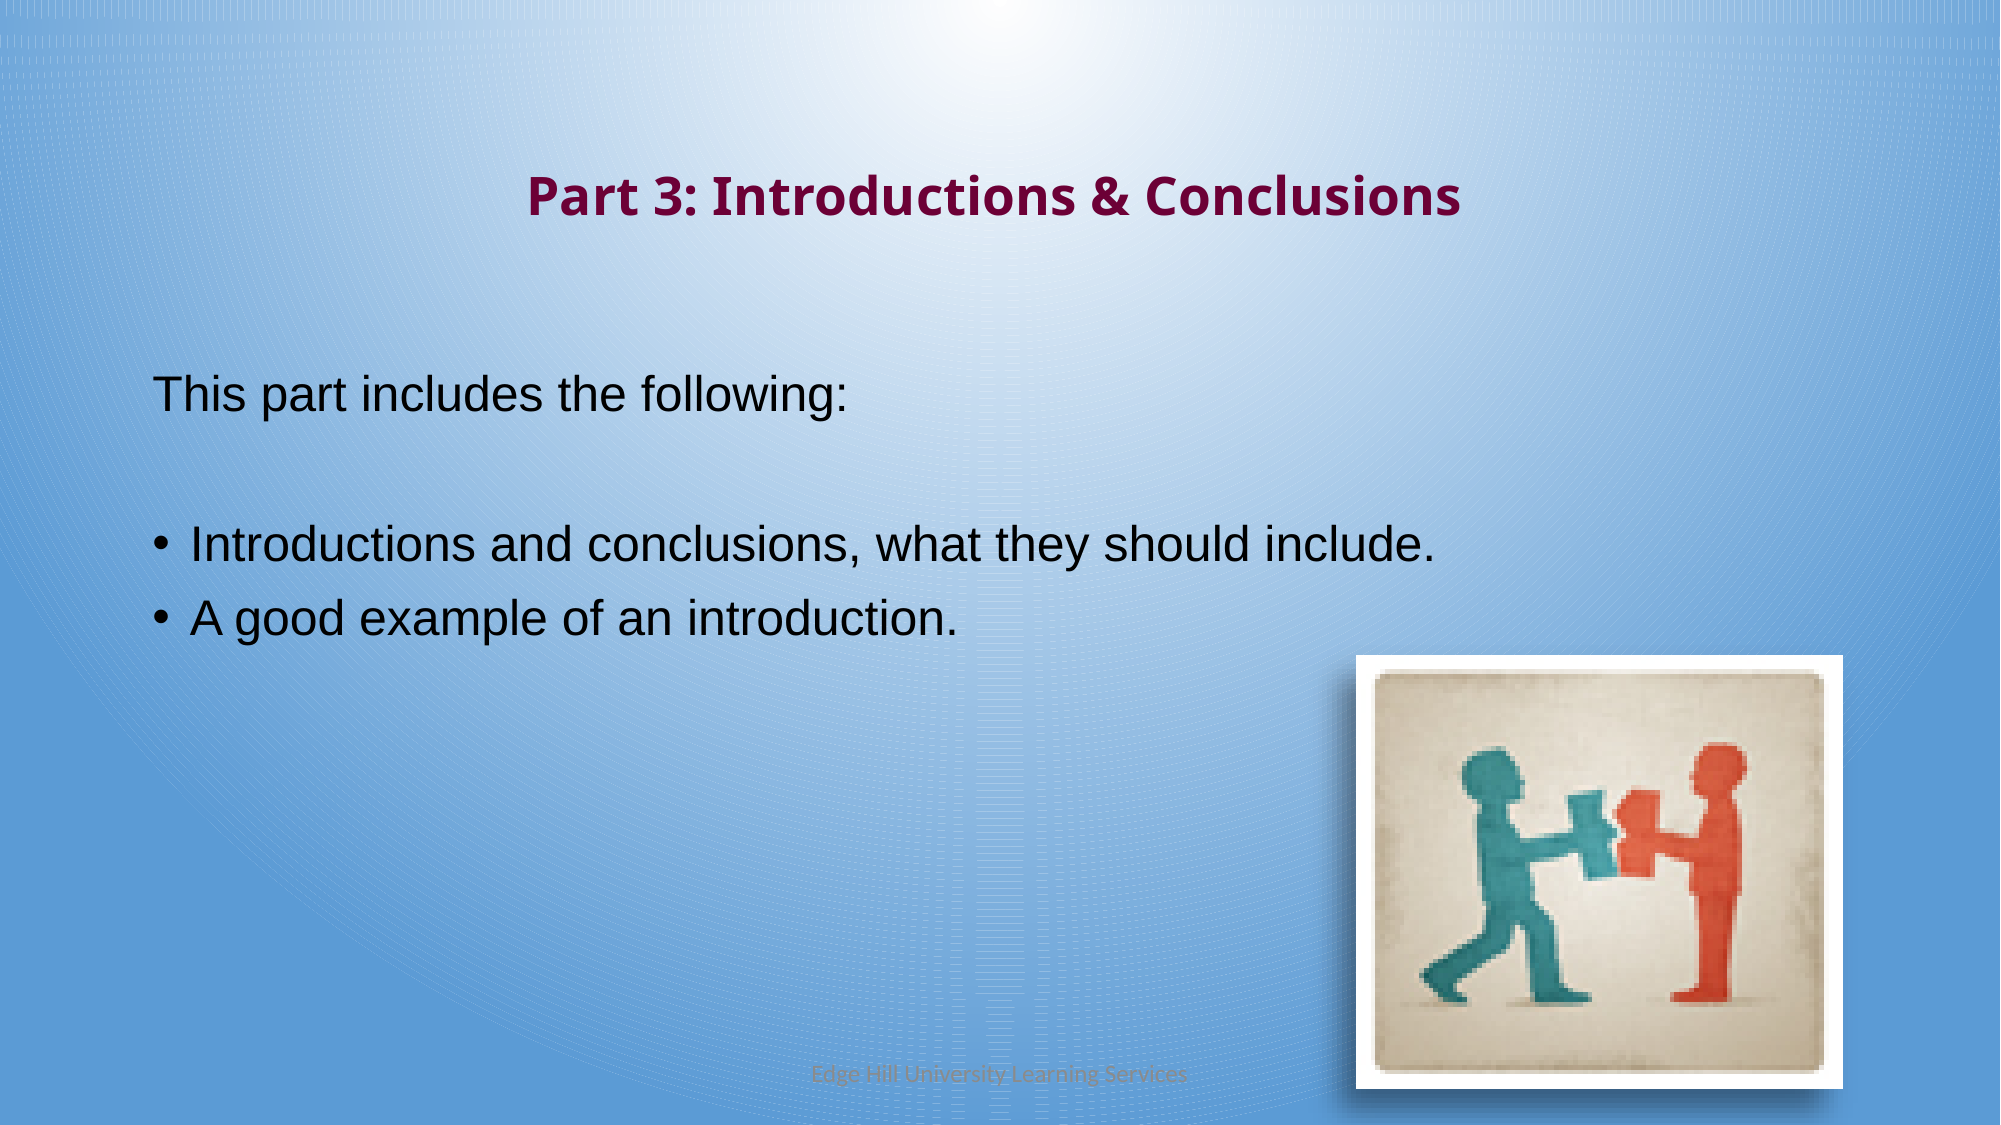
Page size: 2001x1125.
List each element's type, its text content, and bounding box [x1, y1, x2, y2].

picture [1294, 636, 1863, 1125]
footer Edge Hill University Learning Services [662, 1042, 1294, 1103]
title Part 3: Introductions & Conclusions [132, 161, 1858, 300]
list This part includes the following: Introductions and conclusions, what they should include. A good example of an introduction. [137, 360, 1863, 1014]
